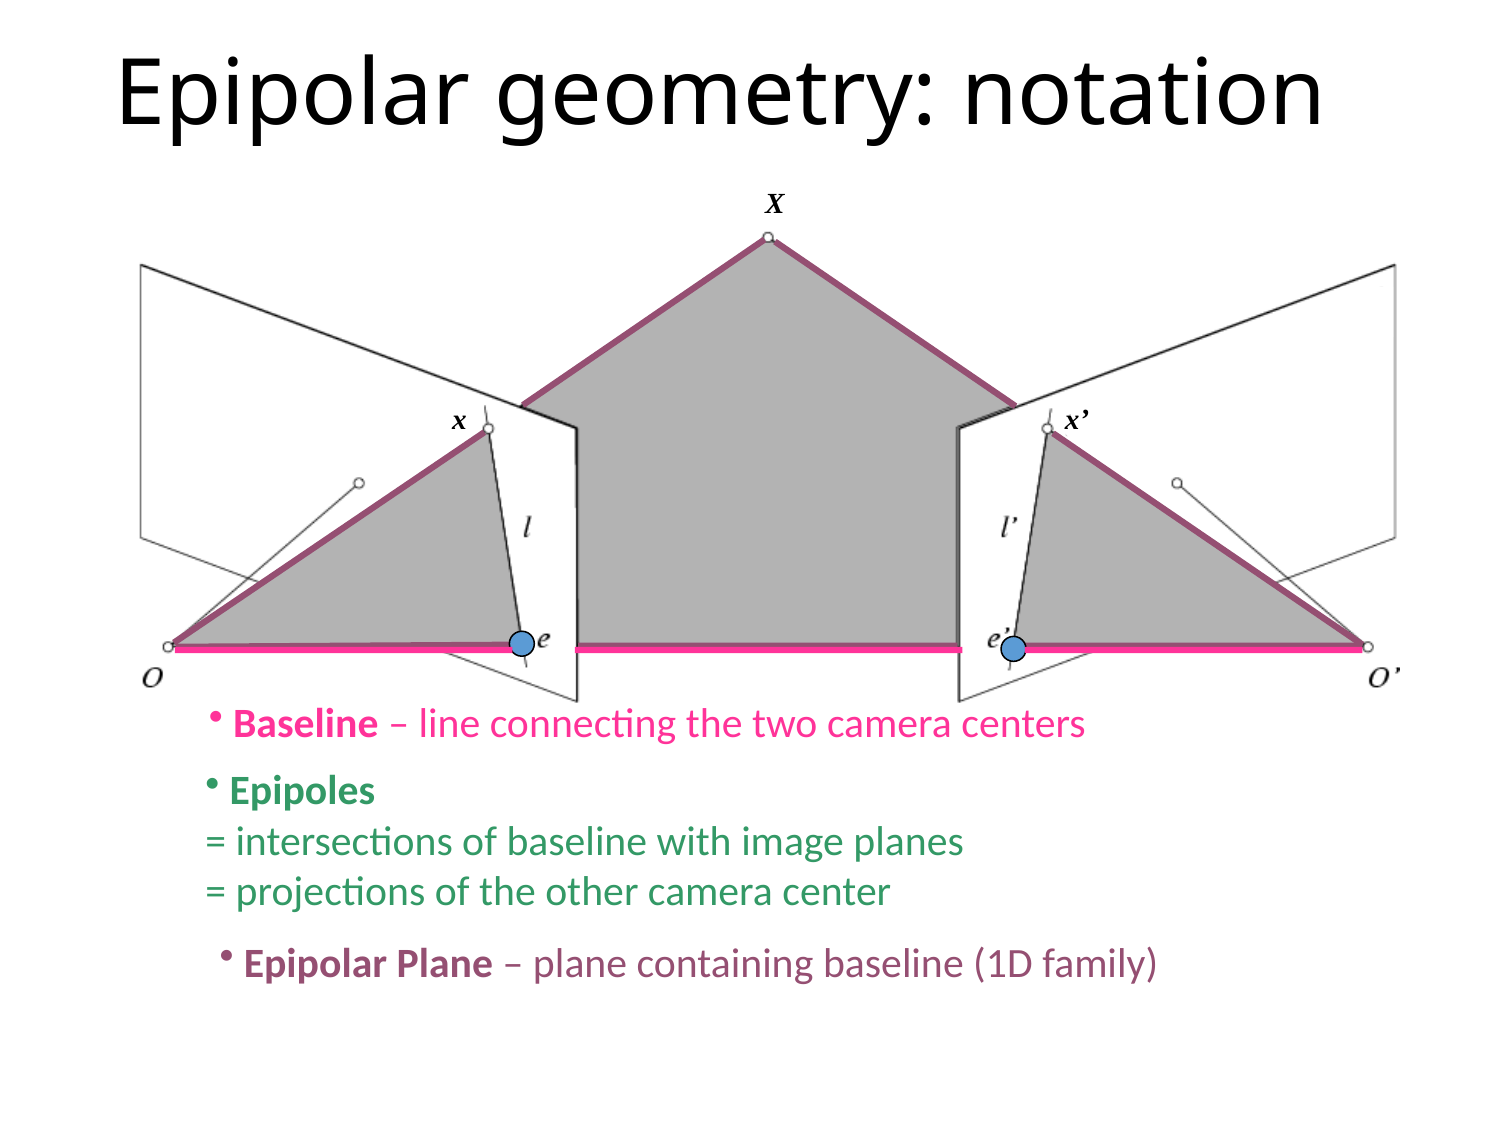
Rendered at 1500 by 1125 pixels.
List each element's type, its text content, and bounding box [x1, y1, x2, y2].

text_box Epipoles = intersections of baseline with image planes = projections of the other camera center [190, 755, 989, 921]
text_box Epipolar Plane – plane containing baseline (1D family) [204, 928, 1174, 994]
picture [137, 174, 1400, 706]
text_box Baseline – line connecting the two camera centers [194, 706, 1102, 754]
title Epipolar geometry: notation [99, 17, 1394, 173]
